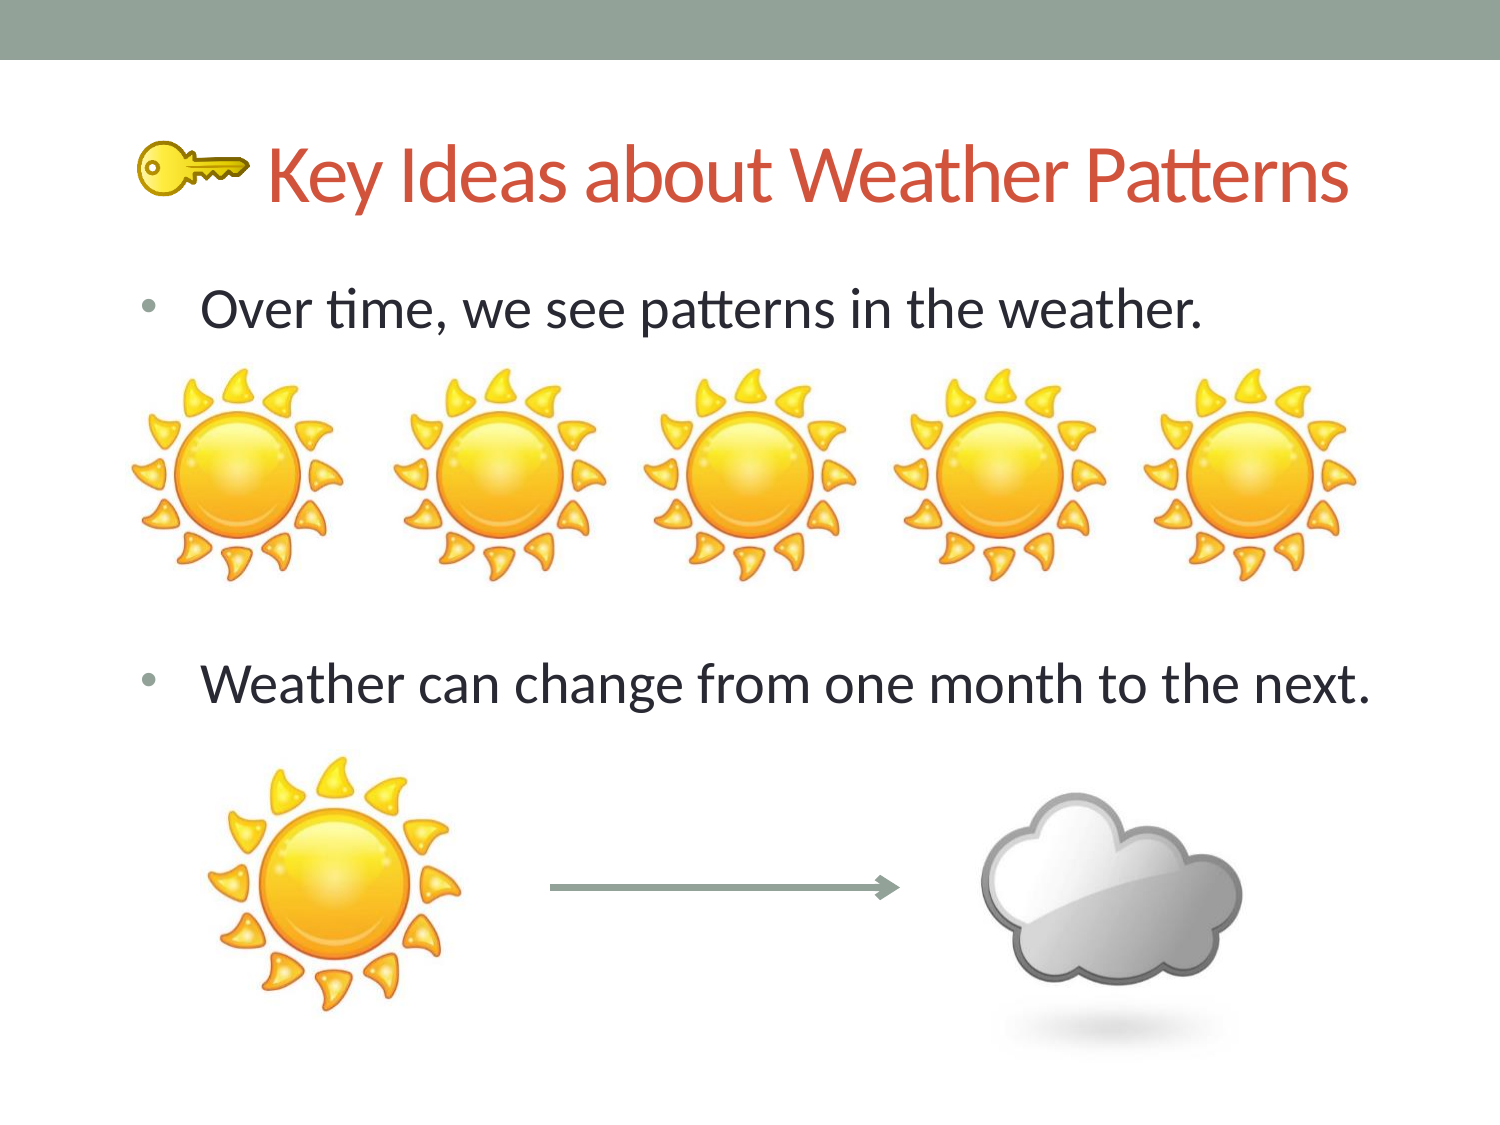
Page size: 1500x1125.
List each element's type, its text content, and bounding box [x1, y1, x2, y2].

picture [974, 787, 1251, 1063]
picture [1137, 362, 1363, 588]
picture [887, 362, 1113, 588]
picture [637, 362, 863, 588]
picture [199, 749, 469, 1019]
picture [124, 362, 351, 588]
picture [387, 362, 613, 588]
picture [137, 112, 251, 226]
list Over time, we see patterns in the weather. Weather can change from one month to the next. [125, 262, 1425, 1063]
title Key Ideas about Weather Patterns [125, 87, 1425, 250]
